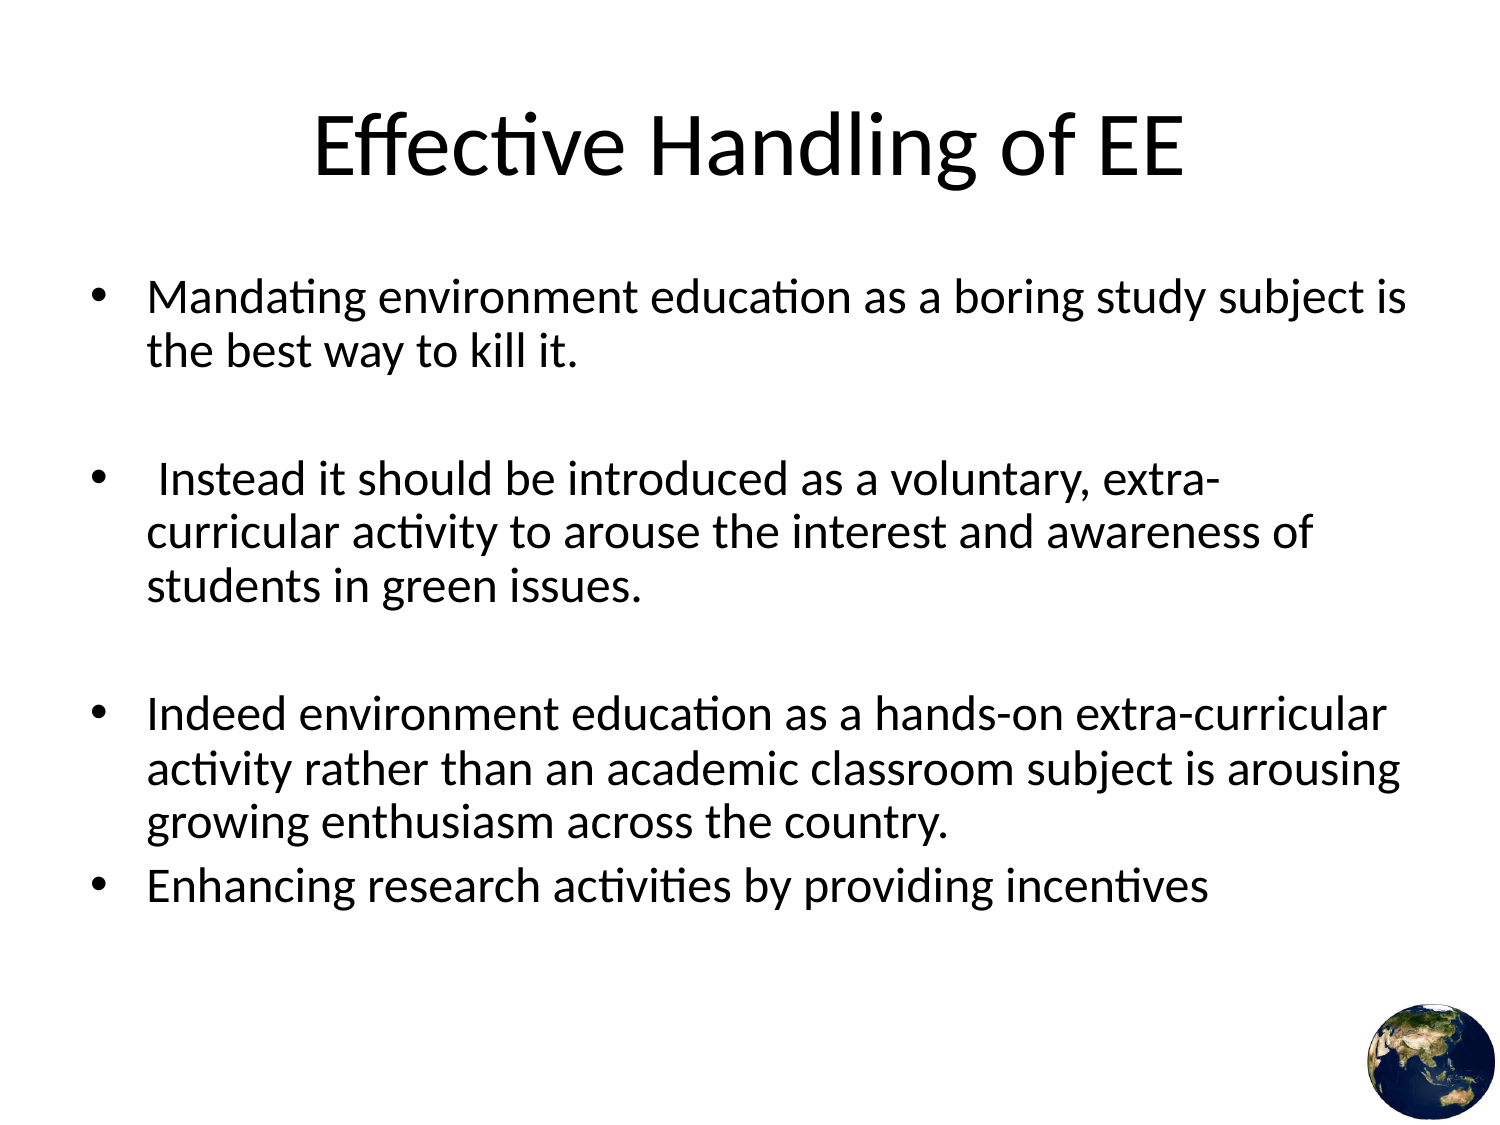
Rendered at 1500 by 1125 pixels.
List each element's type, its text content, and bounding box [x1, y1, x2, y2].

list Mandating environment education as a boring study subject is the best way to kill it. Instead it should be introduced as a voluntary, extra-curricular activity to arouse the interest and awareness of students in green issues. Indeed environment education as a hands-on extra-curricular activity rather than an academic classroom subject is arousing growing enthusiasm across the country. Enhancing research activities by providing incentives [74, 262, 1426, 1006]
picture [1362, 999, 1500, 1125]
title Effective Handling of EE [74, 44, 1426, 233]
